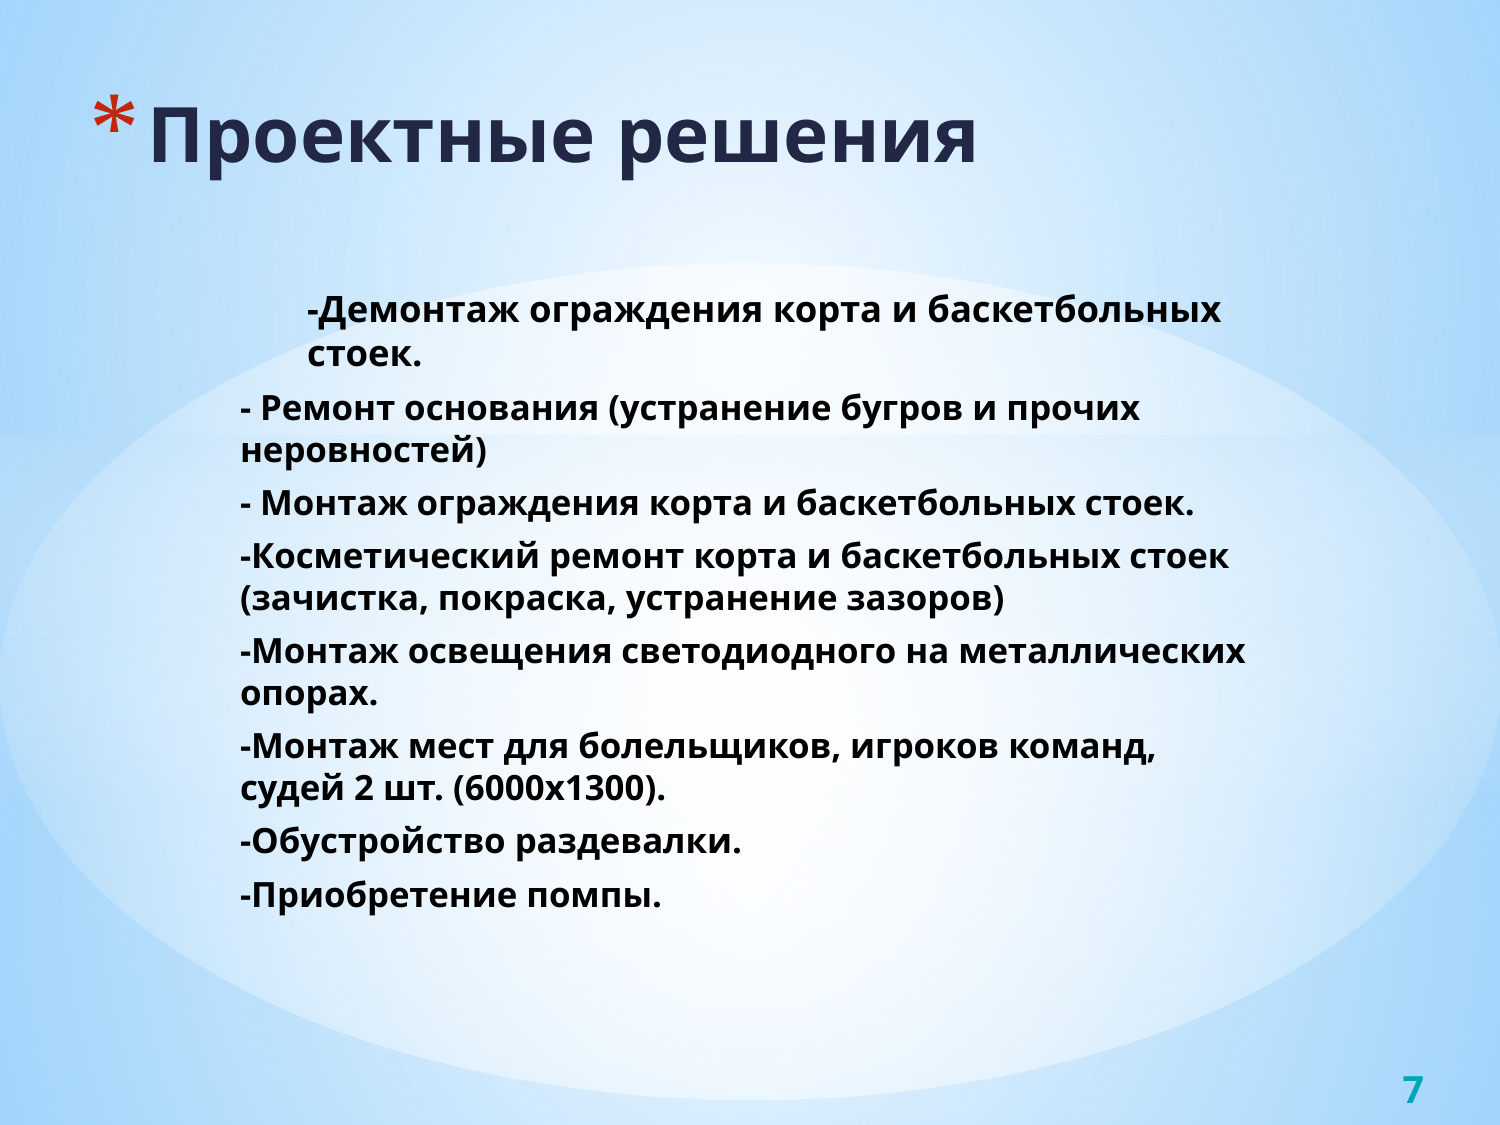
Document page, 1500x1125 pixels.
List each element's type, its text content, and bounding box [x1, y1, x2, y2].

text_box 7 [1387, 1058, 1439, 1119]
subtitle -Демонтаж ограждения корта и баскетбольных стоек. - Ремонт основания (устранение бугров и прочих неровностей) - Монтаж ограждения корта и баскетбольных стоек. -Косметический ремонт корта и баскетбольных стоек (зачистка, покраска, устранение зазоров) -Монтаж освещения светодиодного на металлических опорах. -Монтаж мест для болельщиков, игроков команд, судей 2 шт. (6000х1300). -Обустройство раздевалки. -Приобретение помпы. [225, 279, 1275, 925]
title Проектные решения [53, 78, 1440, 279]
